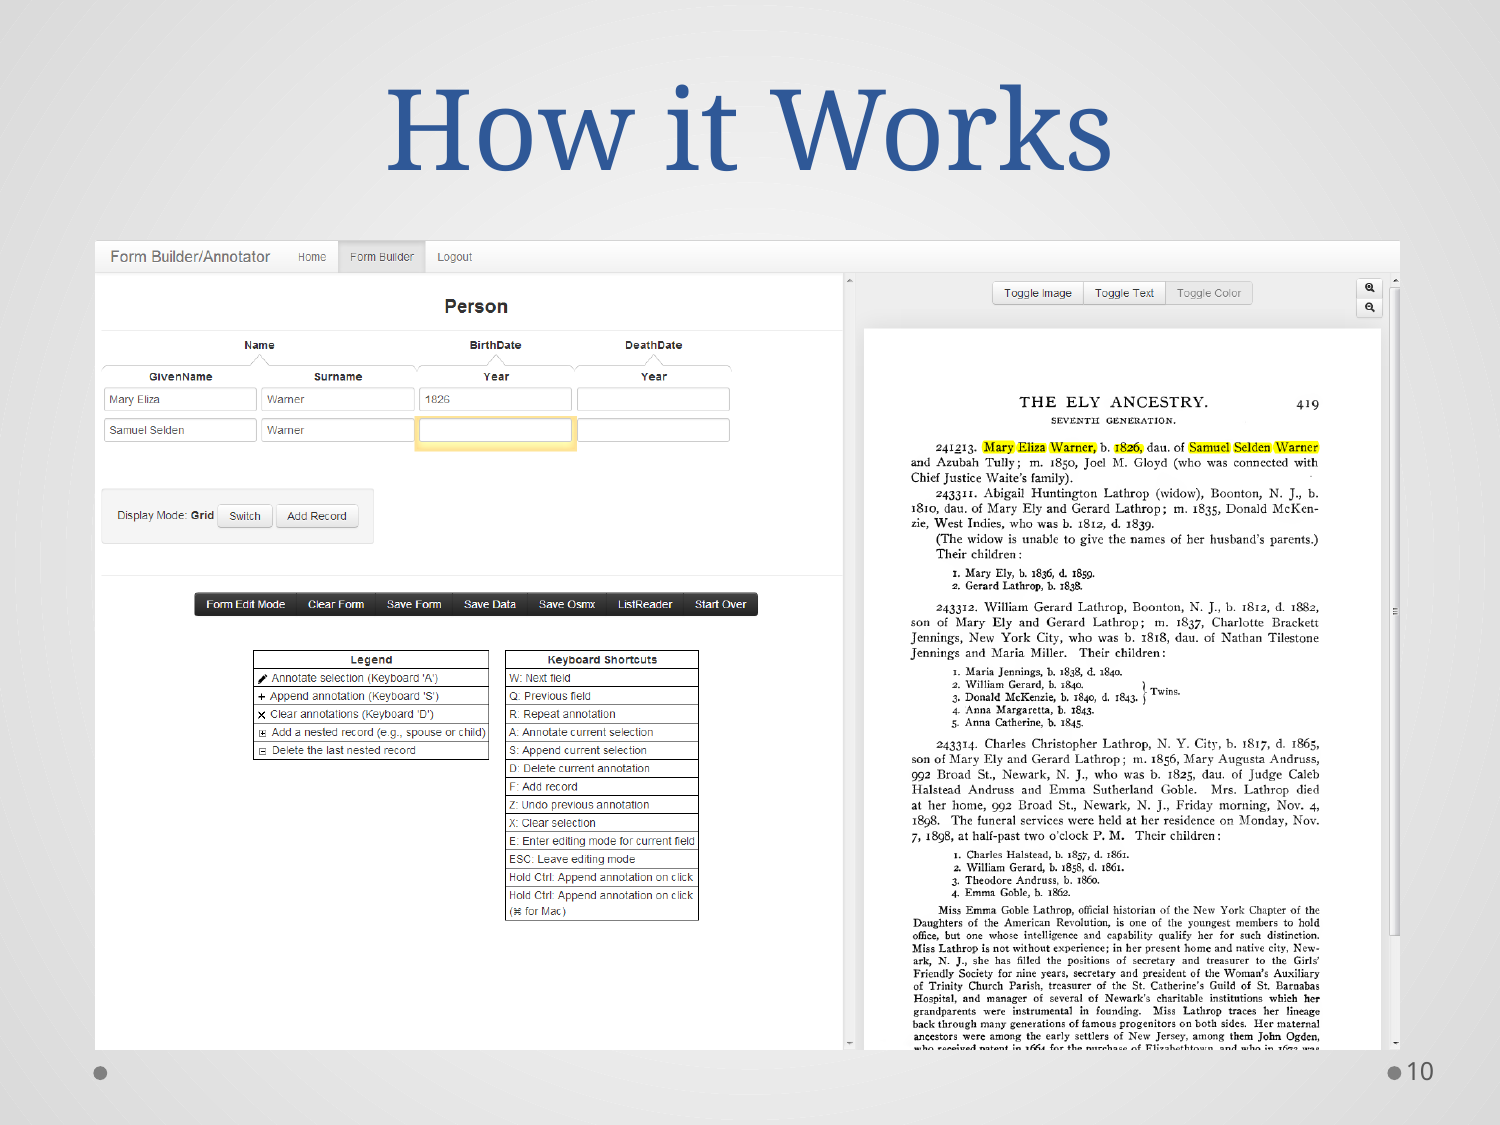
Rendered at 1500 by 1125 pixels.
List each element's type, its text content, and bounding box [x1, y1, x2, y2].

slide_number 10 [1401, 1042, 1494, 1103]
title How it Works [75, 0, 1425, 200]
picture [94, 239, 1401, 1051]
